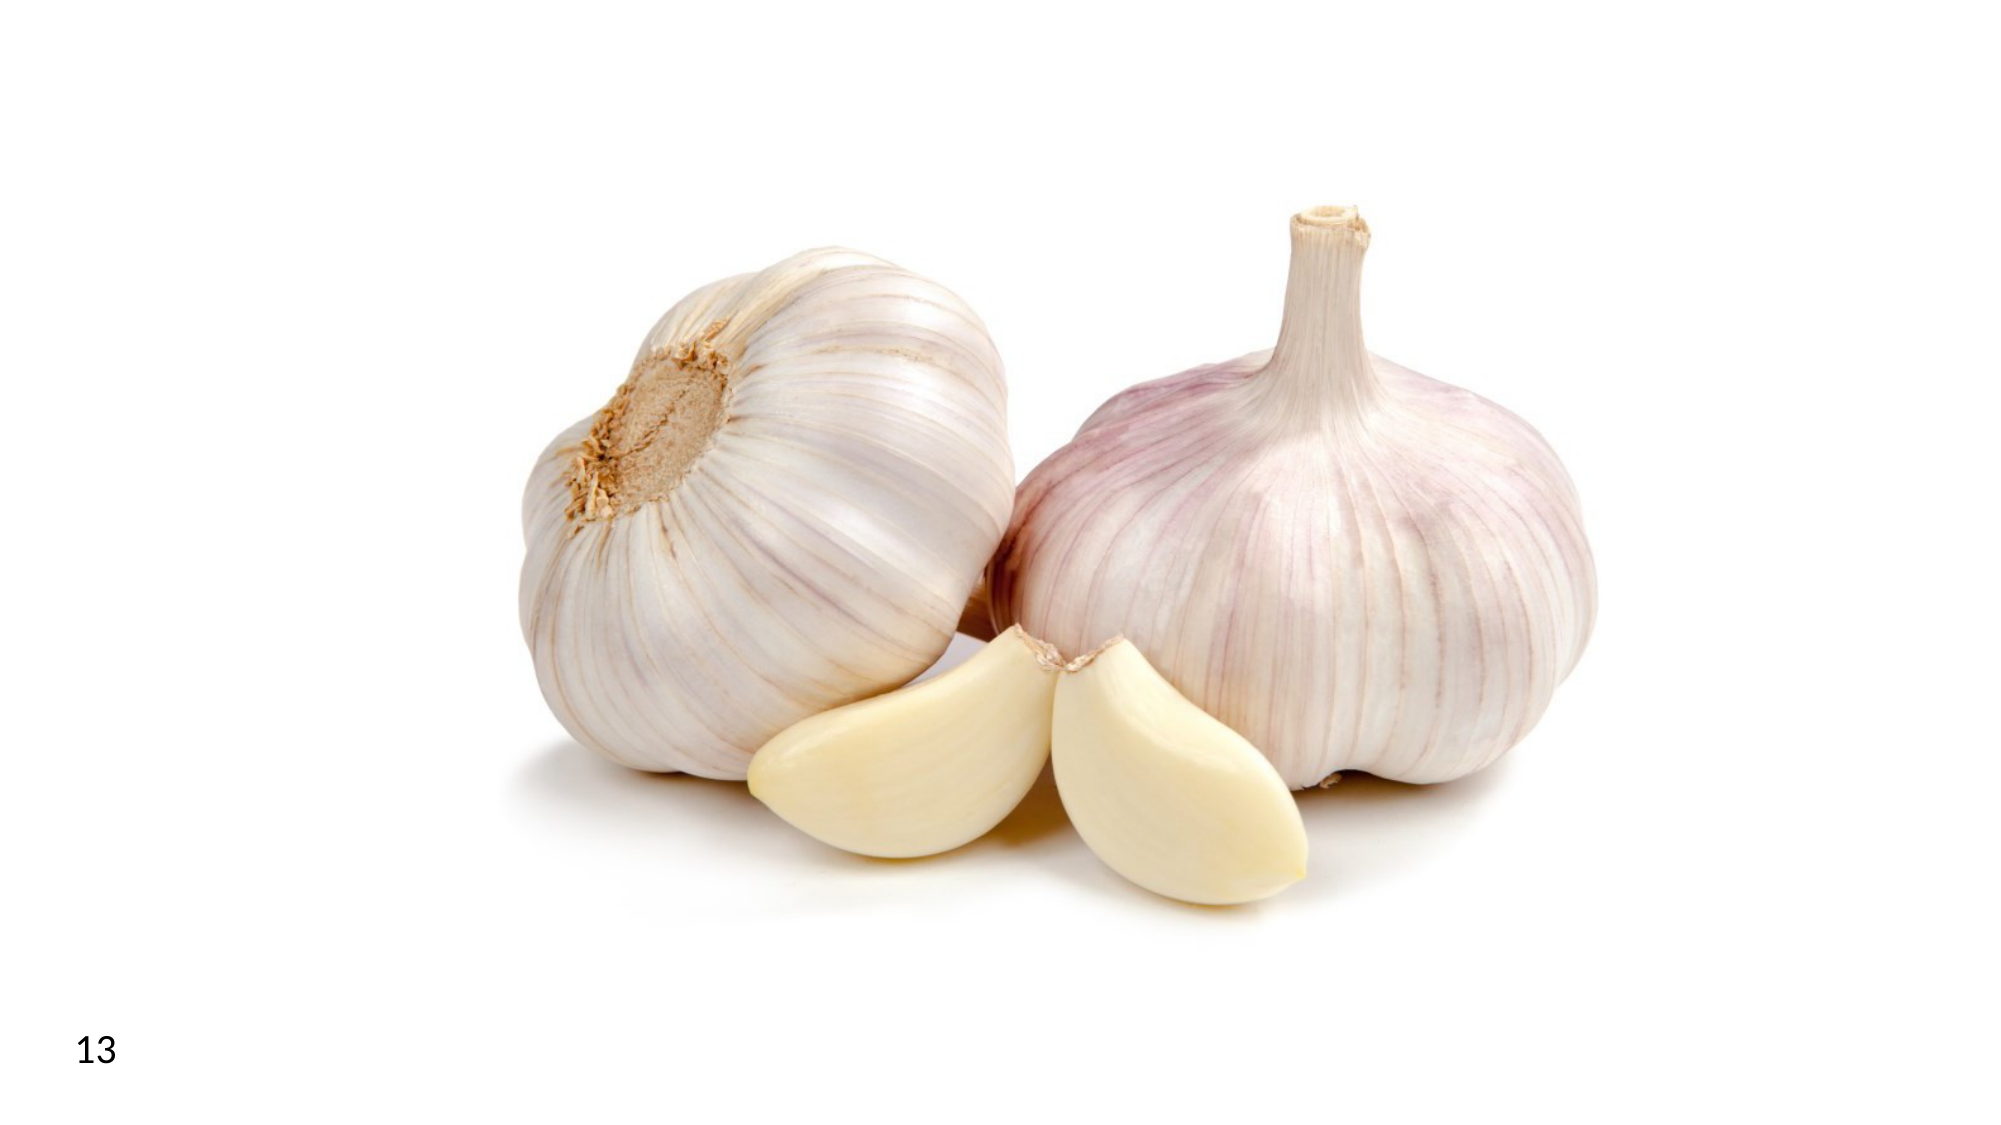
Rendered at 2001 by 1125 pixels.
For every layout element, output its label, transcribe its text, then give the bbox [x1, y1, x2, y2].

picture [498, 200, 1601, 951]
text_box 13 [59, 1014, 132, 1079]
